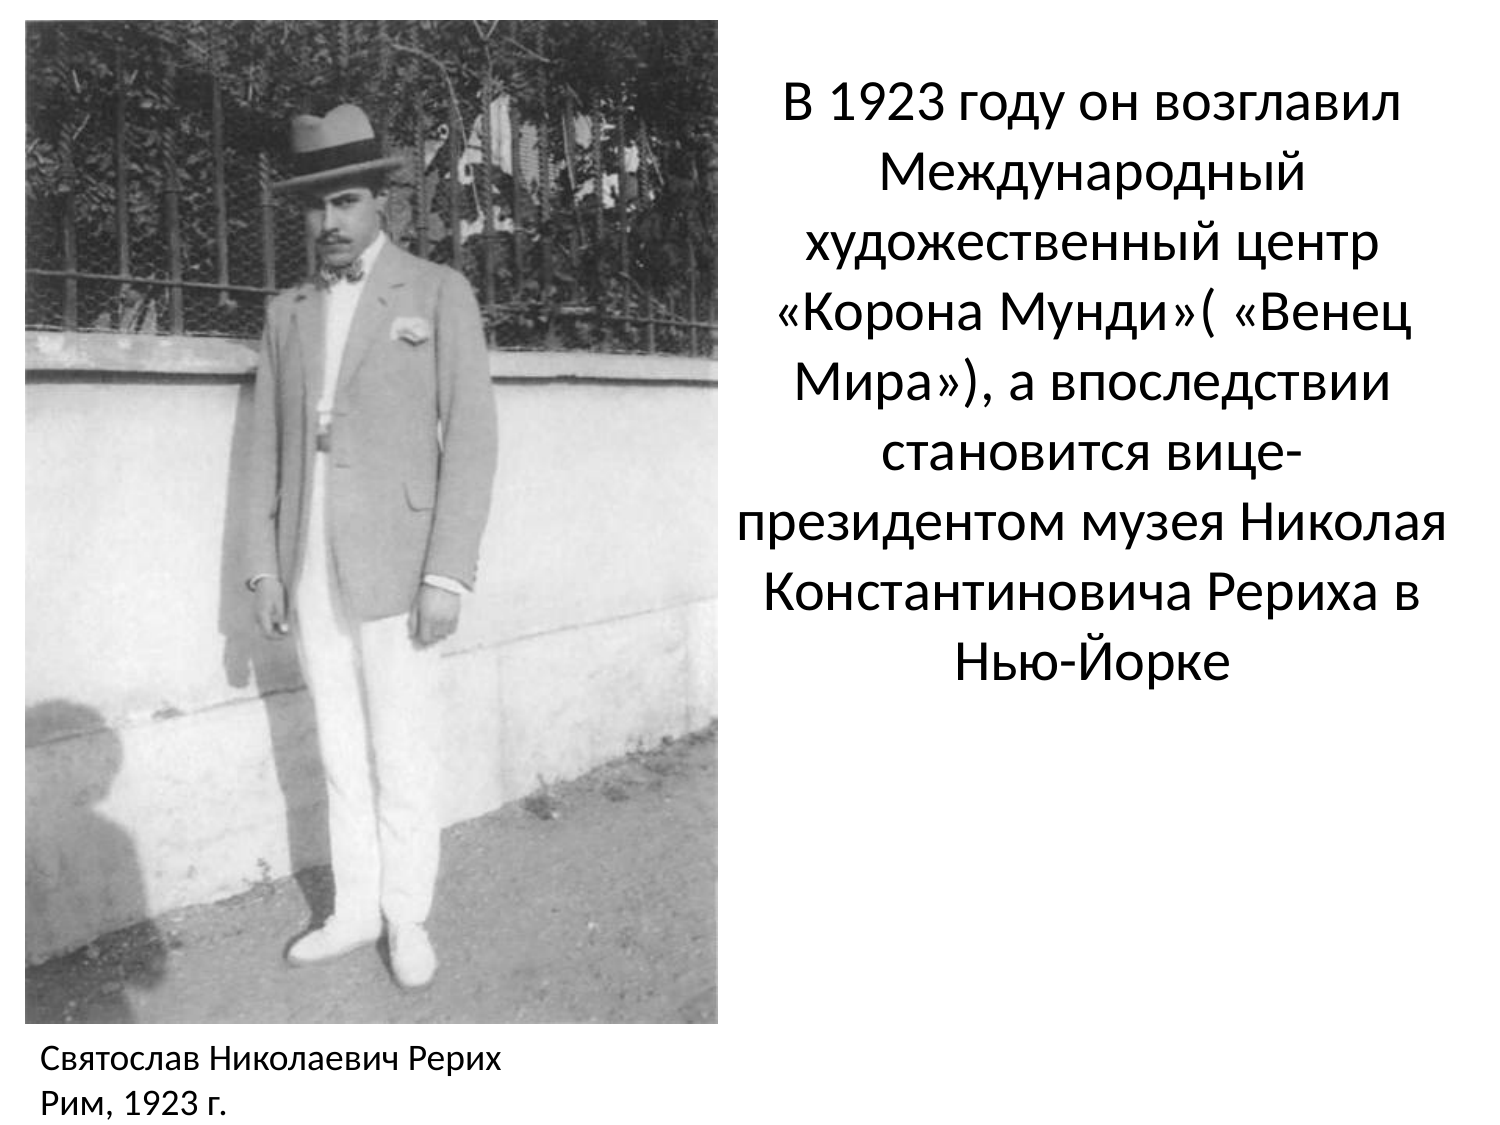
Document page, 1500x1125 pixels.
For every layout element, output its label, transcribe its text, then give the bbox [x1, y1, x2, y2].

text_box В 1923 году он возглавил Международный художественный центр «Корона Мунди»( «Венец Мира»), а впоследствии становится вице-президентом музея Николая Константиновича Рериха в Нью-Йорке [724, 54, 1468, 700]
text_box Святослав Николаевич Рерих Рим, 1923 г. [25, 1025, 776, 1125]
picture [25, 19, 718, 1024]
